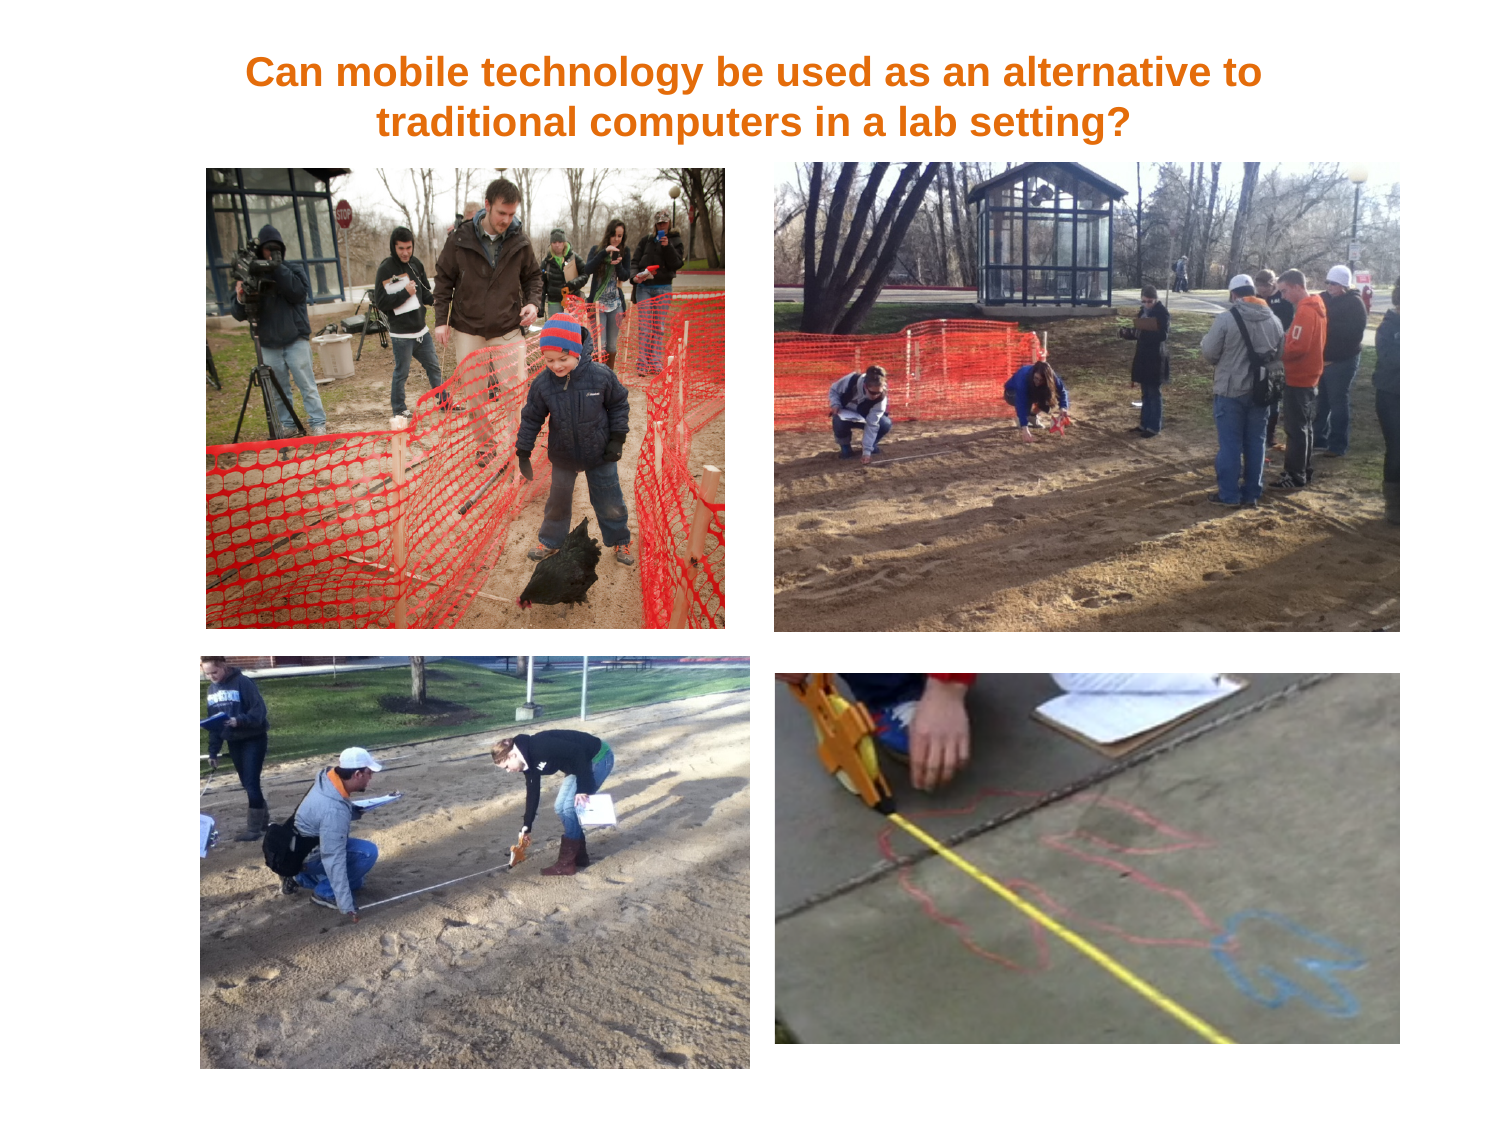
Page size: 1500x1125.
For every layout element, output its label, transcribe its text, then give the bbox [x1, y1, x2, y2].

picture [774, 162, 1401, 632]
picture [774, 672, 1401, 1044]
text_box Can mobile technology be used as an alternative to traditional computers in a lab setting? [170, 37, 1338, 153]
picture [206, 168, 726, 630]
picture [199, 656, 751, 1069]
